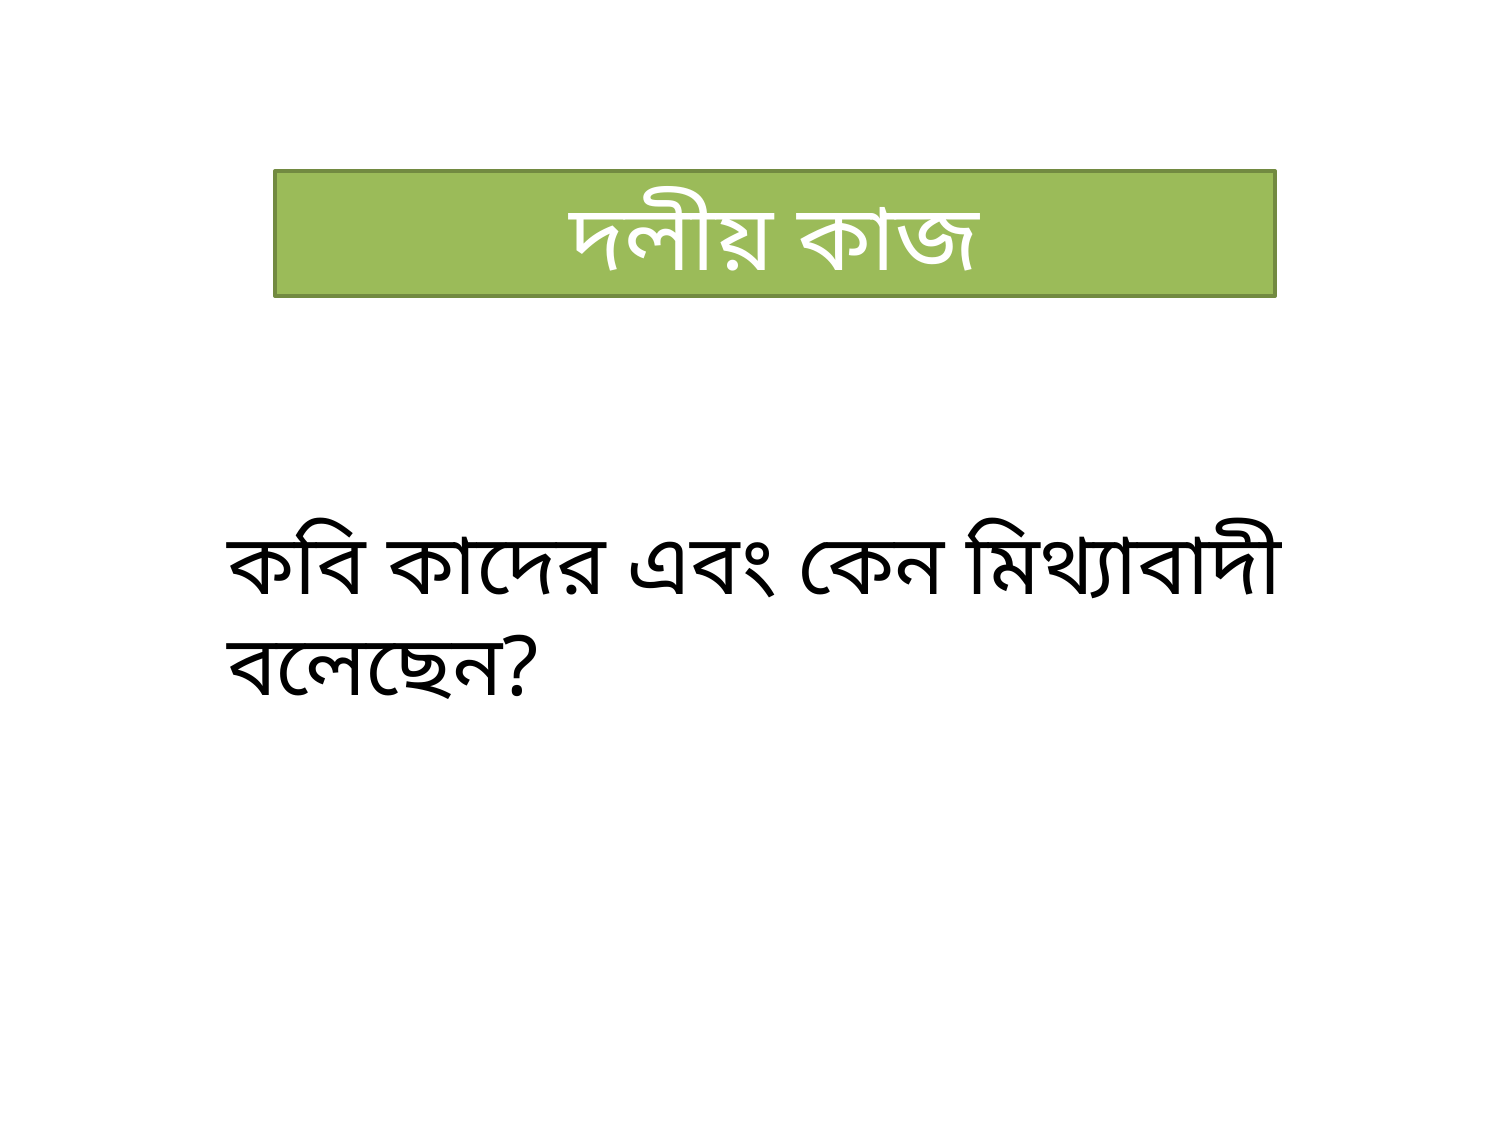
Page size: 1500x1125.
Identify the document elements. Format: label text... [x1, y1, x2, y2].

text_box দলীয় কাজ [273, 169, 1277, 298]
text_box কবি কাদের এবং কেন মিথ্যাবাদী বলেছেন? [212, 504, 1425, 720]
